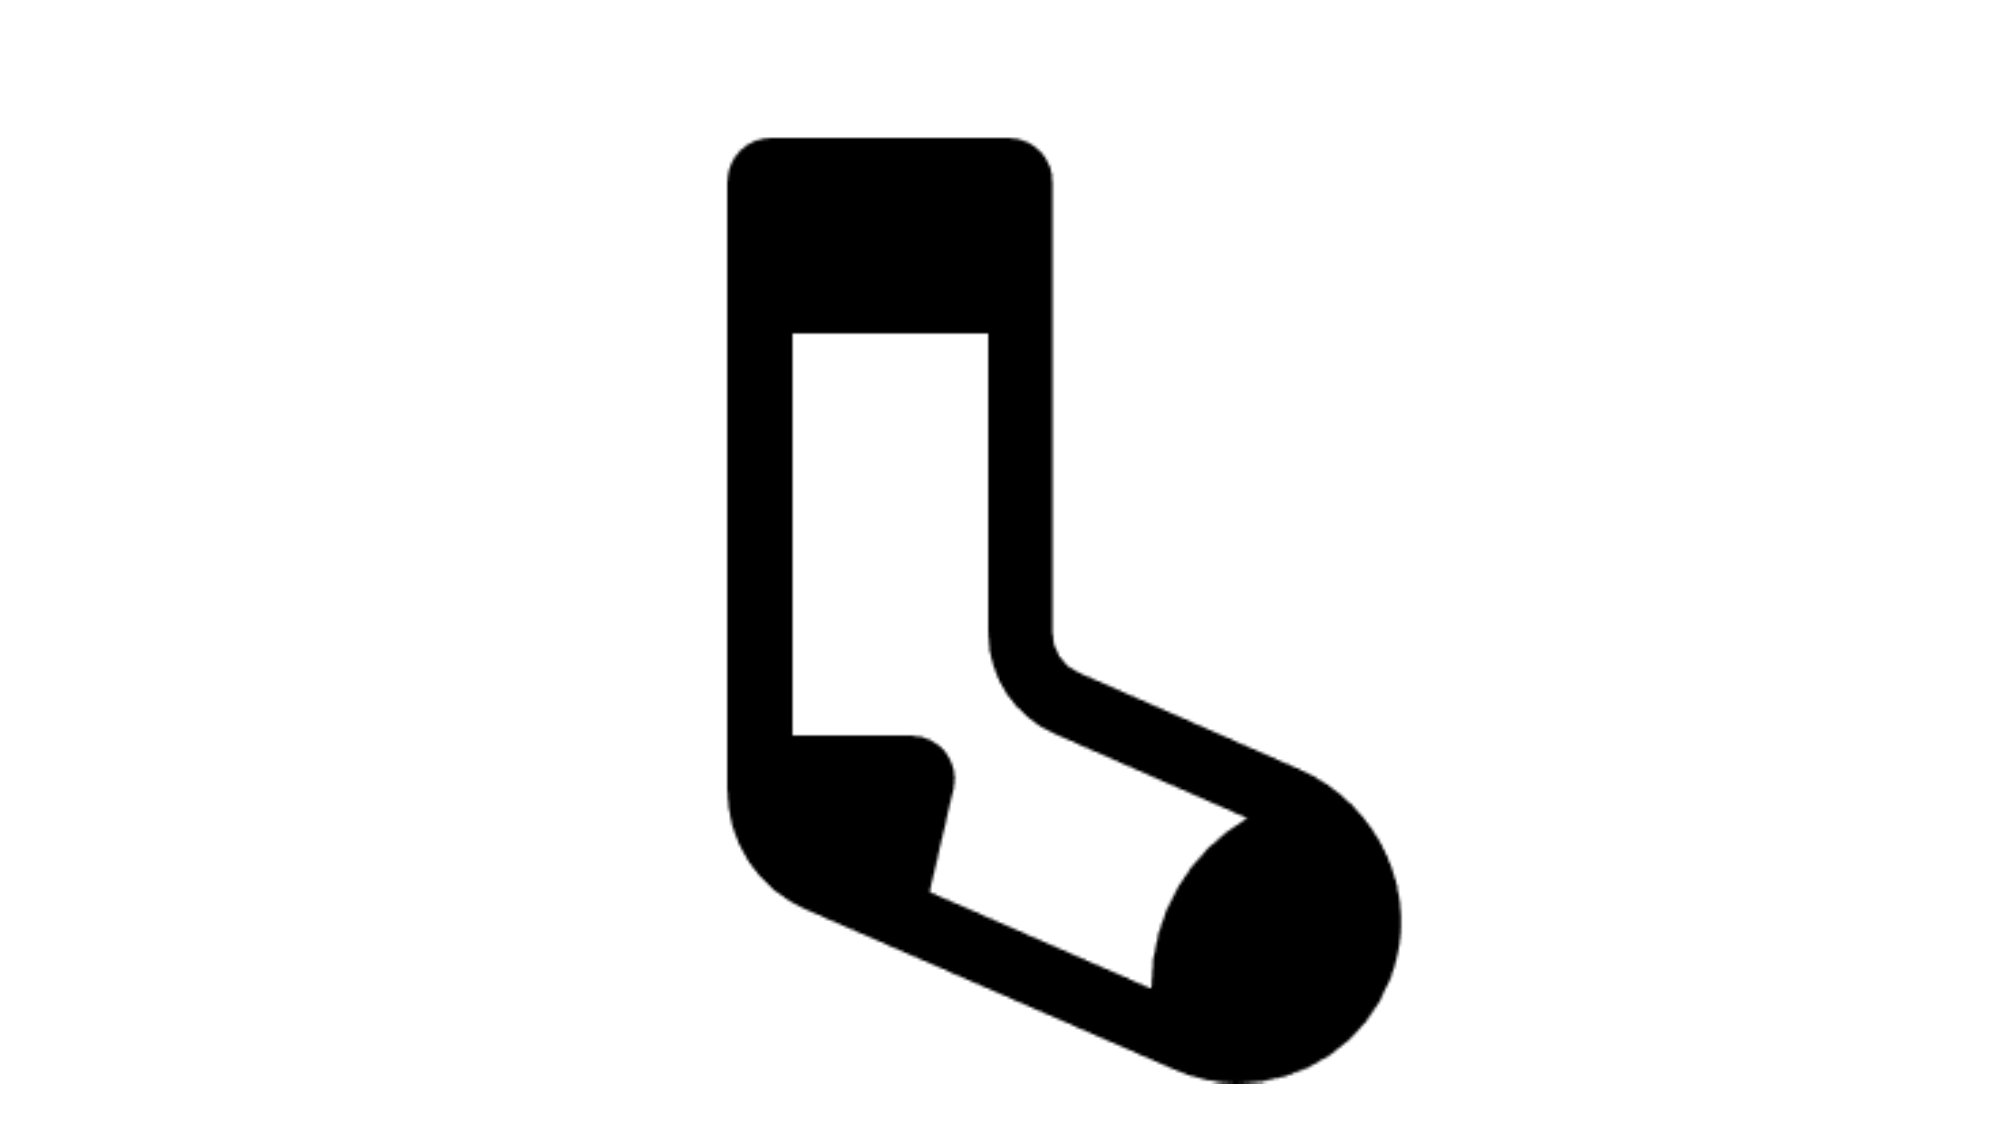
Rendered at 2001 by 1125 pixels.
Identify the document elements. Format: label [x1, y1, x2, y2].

picture [478, 41, 1522, 1084]
